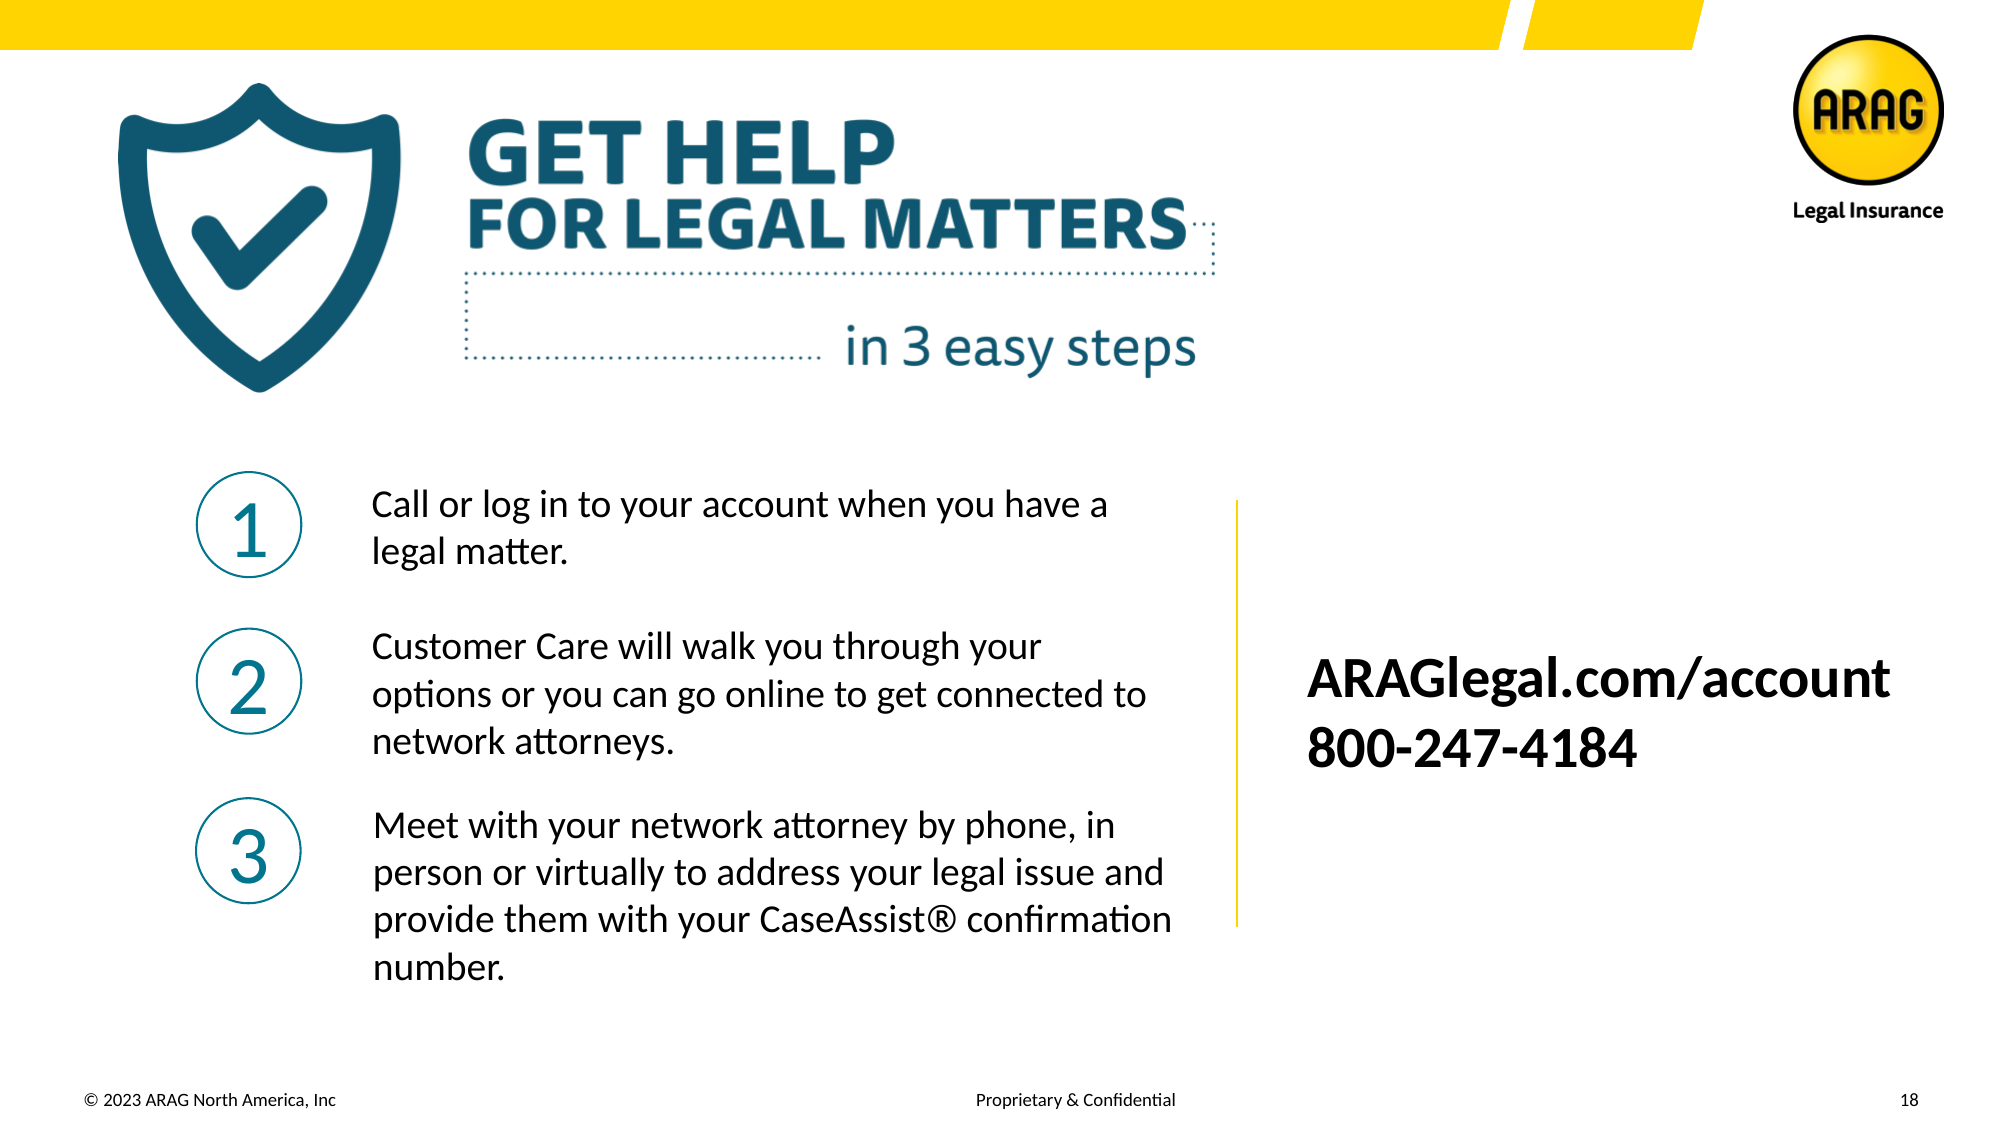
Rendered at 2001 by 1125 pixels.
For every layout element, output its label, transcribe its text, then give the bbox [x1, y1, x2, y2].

text_box 2 [194, 626, 304, 736]
picture [1781, 22, 1944, 223]
text_box ARAGlegal.com/account 800-247-4184 [1307, 639, 2000, 790]
text_box Customer Care will walk you through your options or you can go online to get connected to network attorneys. [371, 620, 1151, 770]
picture [118, 83, 1308, 397]
text_box [1523, 0, 1705, 50]
text_box 1 [194, 469, 304, 580]
text_box [0, 0, 1511, 50]
text_box Meet with your network attorney by phone, in person or virtually to address your legal issue and provide them with your CaseAssist® confirmation number. [372, 798, 1183, 994]
text_box 3 [193, 796, 303, 906]
text_box Call or log in to your account when you have a legal matter. [371, 477, 1183, 573]
